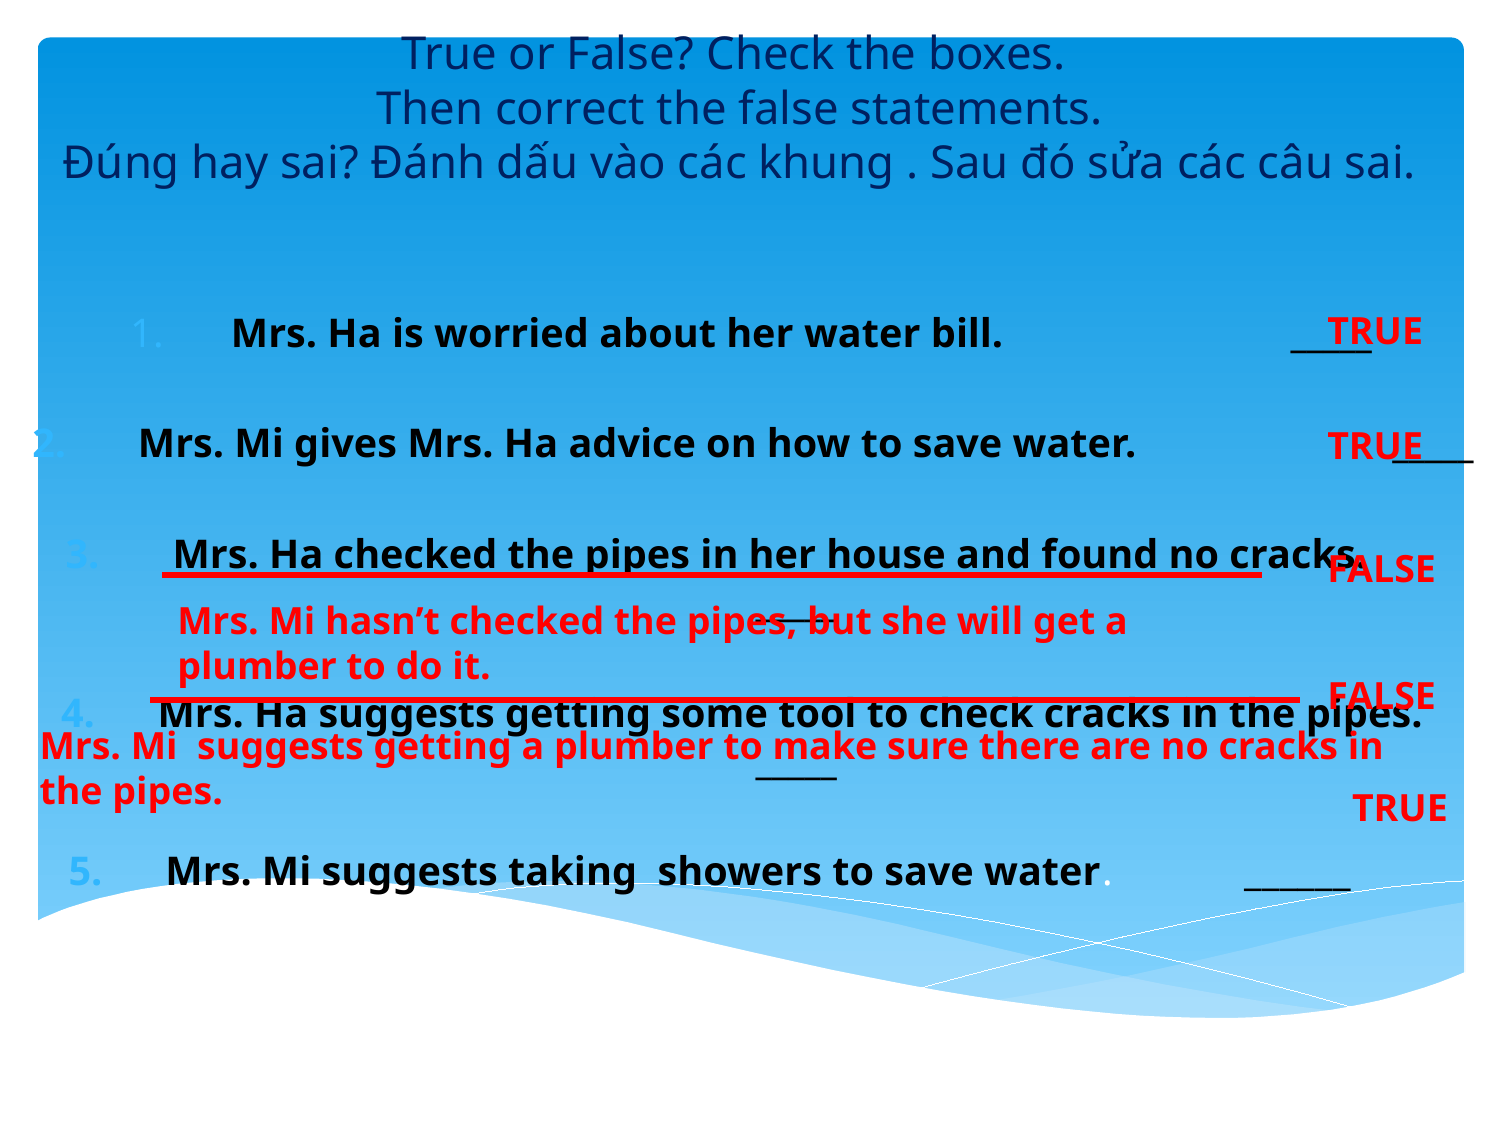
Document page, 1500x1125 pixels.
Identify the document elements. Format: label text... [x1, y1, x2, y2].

text_box TRUE [1312, 299, 1450, 360]
text_box FALSE [1312, 537, 1475, 598]
text_box TRUE [1337, 776, 1475, 837]
text_box TRUE [1312, 414, 1450, 475]
title True or False? Check the boxes. Then correct the false statements. Đúng hay sai? Đánh dấu vào các khung . Sau đó sửa các câu sai. [0, 12, 1500, 250]
text_box Mrs. Mi hasn’t checked the pipes, but she will get a plumber to do it. [162, 589, 1313, 695]
text_box Mrs. Mi suggests getting a plumber to make sure there are no cracks in the pipes. [24, 714, 1438, 820]
text_box FALSE [1312, 664, 1475, 725]
subtitle Mrs. Ha is worried about her water bill. _____ Mrs. Mi gives Mrs. Ha advice on how to save water. _____ Mrs. Ha checked the pipes in her house and found no cracks. _____ Mrs. Ha suggests getting some tool to check cracks in the pipes. _____ Mrs. Mi suggests taking showers to save water. ______ [12, 299, 1500, 974]
